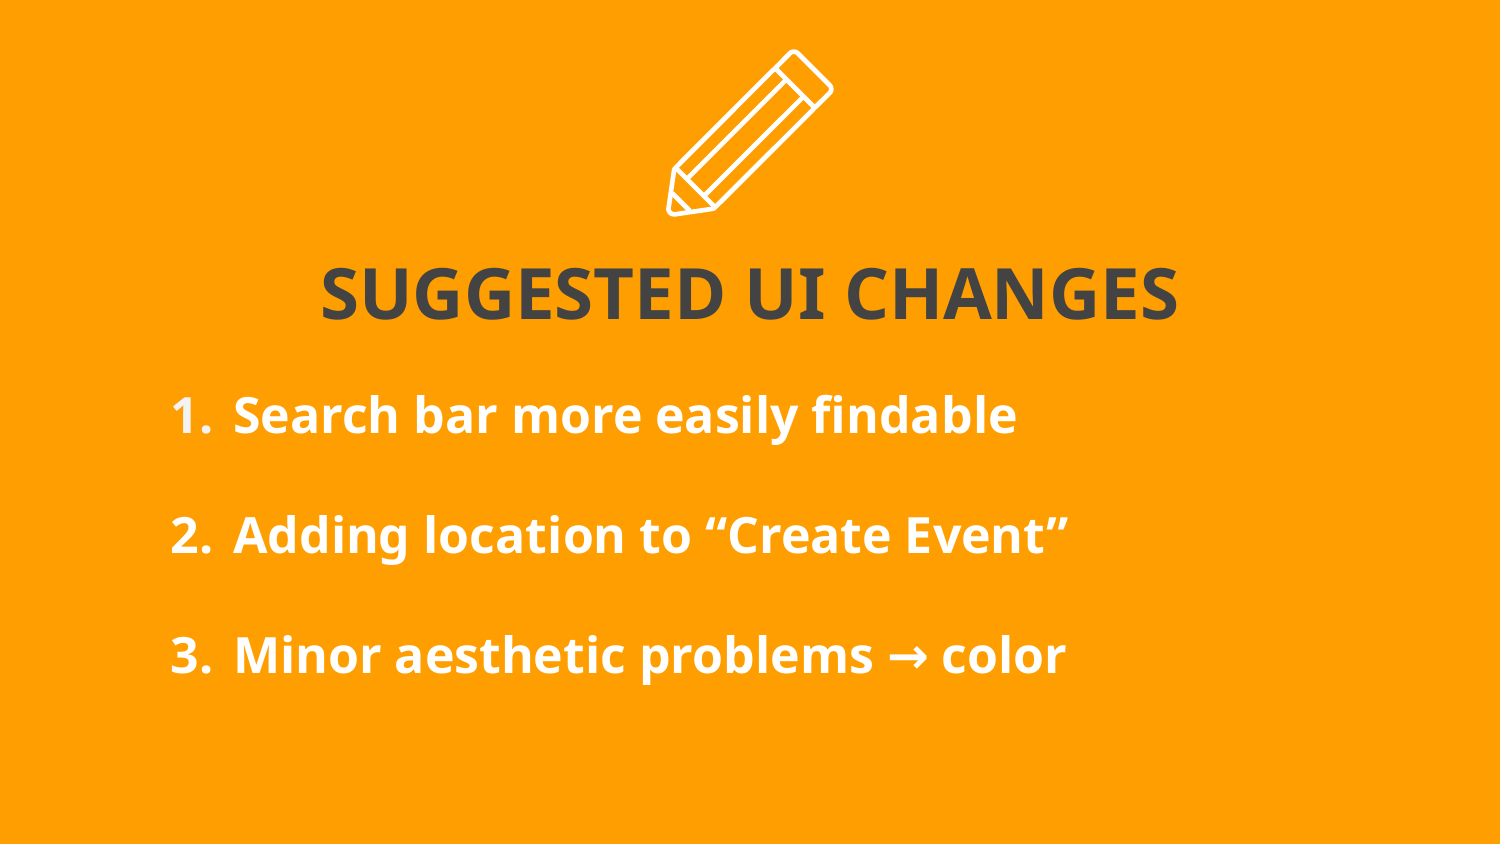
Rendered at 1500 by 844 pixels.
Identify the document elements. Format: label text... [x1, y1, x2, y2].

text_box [668, 51, 832, 215]
text_box SUGGESTED UI CHANGES Search bar more easily findable Adding location to “Create Event” Minor aesthetic problems → color [68, 233, 1432, 747]
